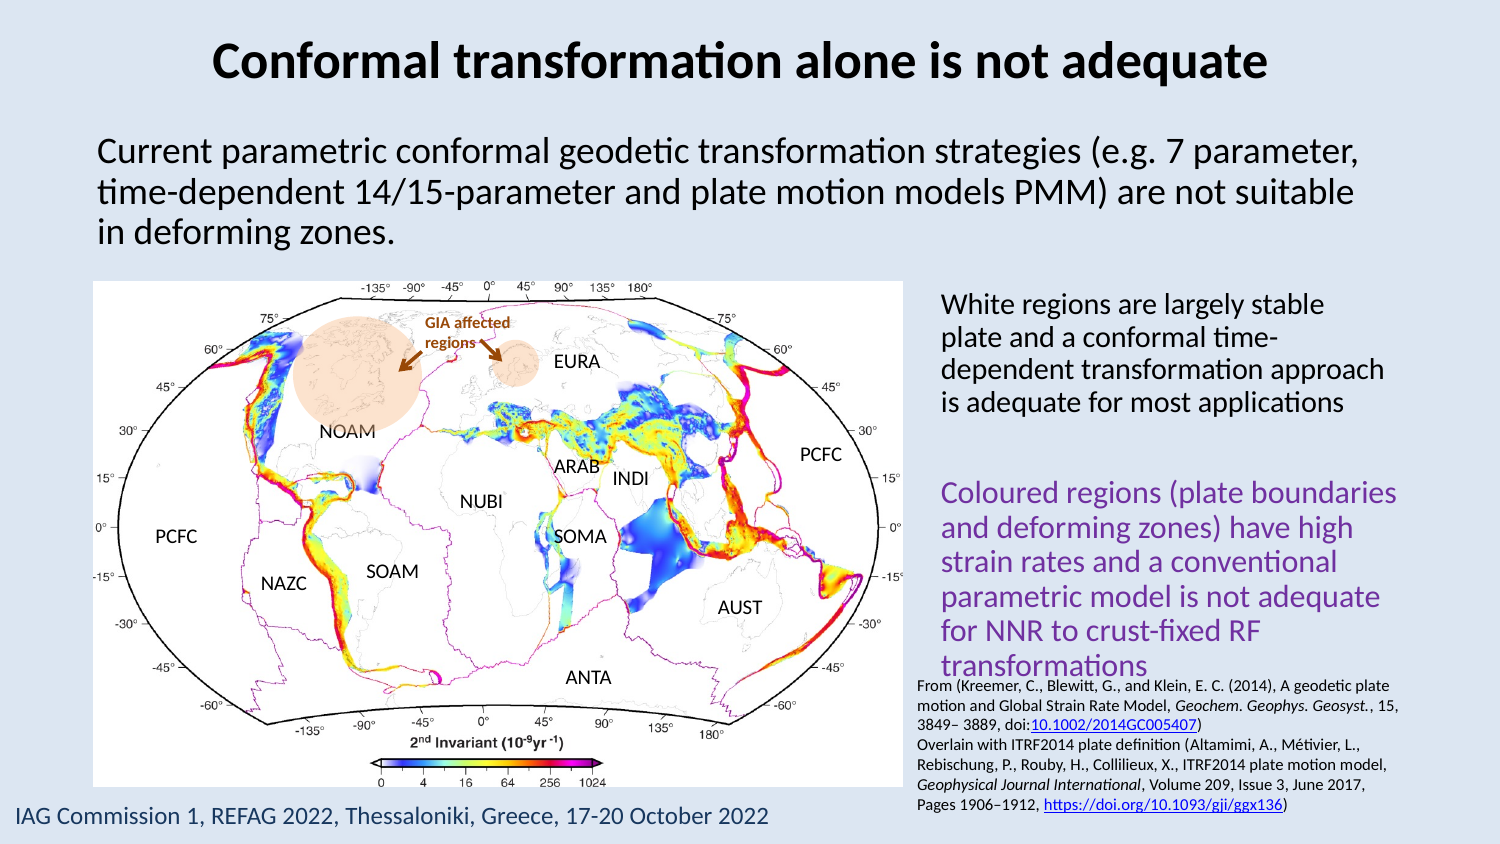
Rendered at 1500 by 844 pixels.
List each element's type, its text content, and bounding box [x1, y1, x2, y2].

text_box Conformal transformation alone is not adequate [93, 0, 1388, 116]
text_box From (Kreemer, C., Blewitt, G., and Klein, E. C. (2014), A geodetic plate motion and Global Strain Rate Model, Geochem. Geophys. Geosyst., 15, 3849– 3889, doi:10.1002/2014GC005407) Overlain with ITRF2014 plate definition (Altamimi, A., Métivier, L., Rebischung, P., Rouby, H., Collilieux, X., ITRF2014 plate motion model, Geophysical Journal International, Volume 209, Issue 3, June 2017, Pages 1906–1912, https://doi.org/10.1093/gji/ggx136) [905, 666, 1418, 822]
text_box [480, 339, 503, 362]
text_box White regions are largely stable plate and a conformal time-dependent transformation approach is adequate for most applications [925, 281, 1407, 457]
text_box IAG Commission 1, REFAG 2022, Thessaloniki, Greece, 17-20 October 2022 [0, 792, 1050, 844]
picture [93, 280, 903, 787]
text_box Coloured regions (plate boundaries and deforming zones) have high strain rates and a conventional parametric model is not adequate for NNR to crust-fixed RF transformations [925, 468, 1430, 692]
text_box Current parametric conformal geodetic transformation strategies (e.g. 7 parameter, time-dependent 14/15-parameter and plate motion models PMM) are not suitable in deforming zones. [82, 93, 1383, 291]
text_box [398, 351, 423, 372]
